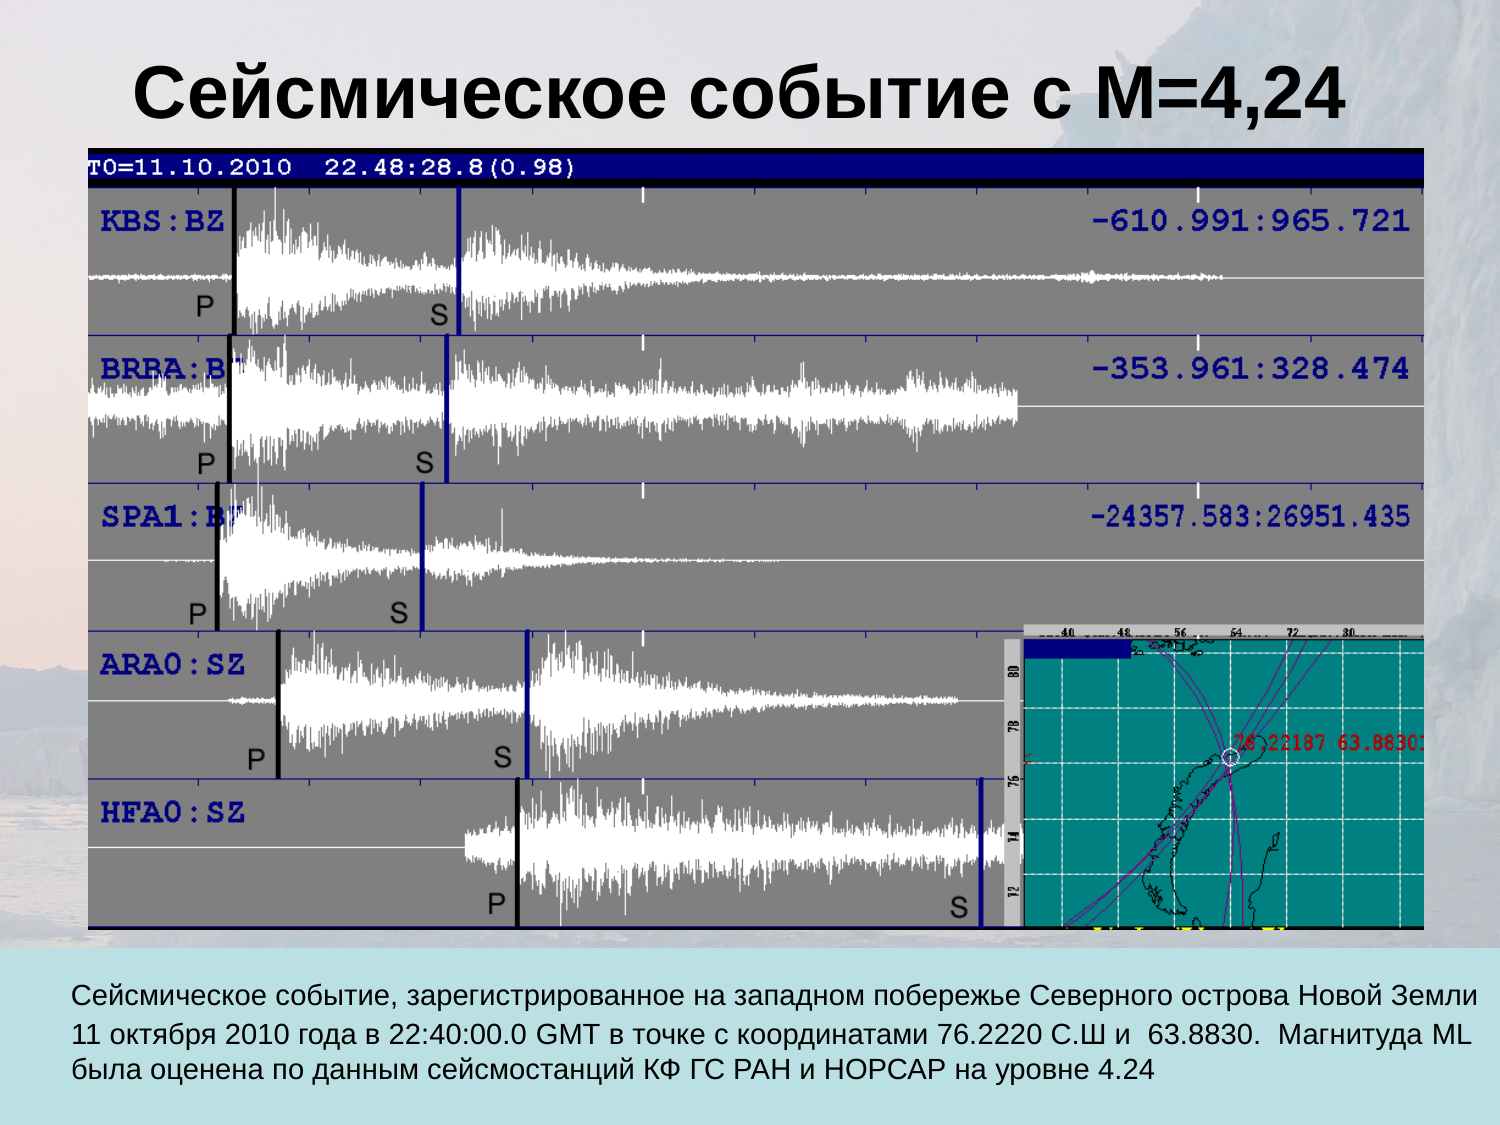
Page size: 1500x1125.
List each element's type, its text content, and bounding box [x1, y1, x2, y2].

title Сейсмическое событие c M=4,24 [64, 30, 1416, 148]
list Сейсмическое событие, зарегистрированное на западном побережье Северного острова Новой Земли 11 октября 2010 года в 22:40:00.0 GMT в точке с координатами 76.2220 С.Ш и 63.8830. Магнитуда ML была оценена по данным сейсмостанций КФ ГС РАН и НОРСАР на уровне 4.24 [0, 947, 1500, 1125]
picture [0, 0, 1500, 947]
